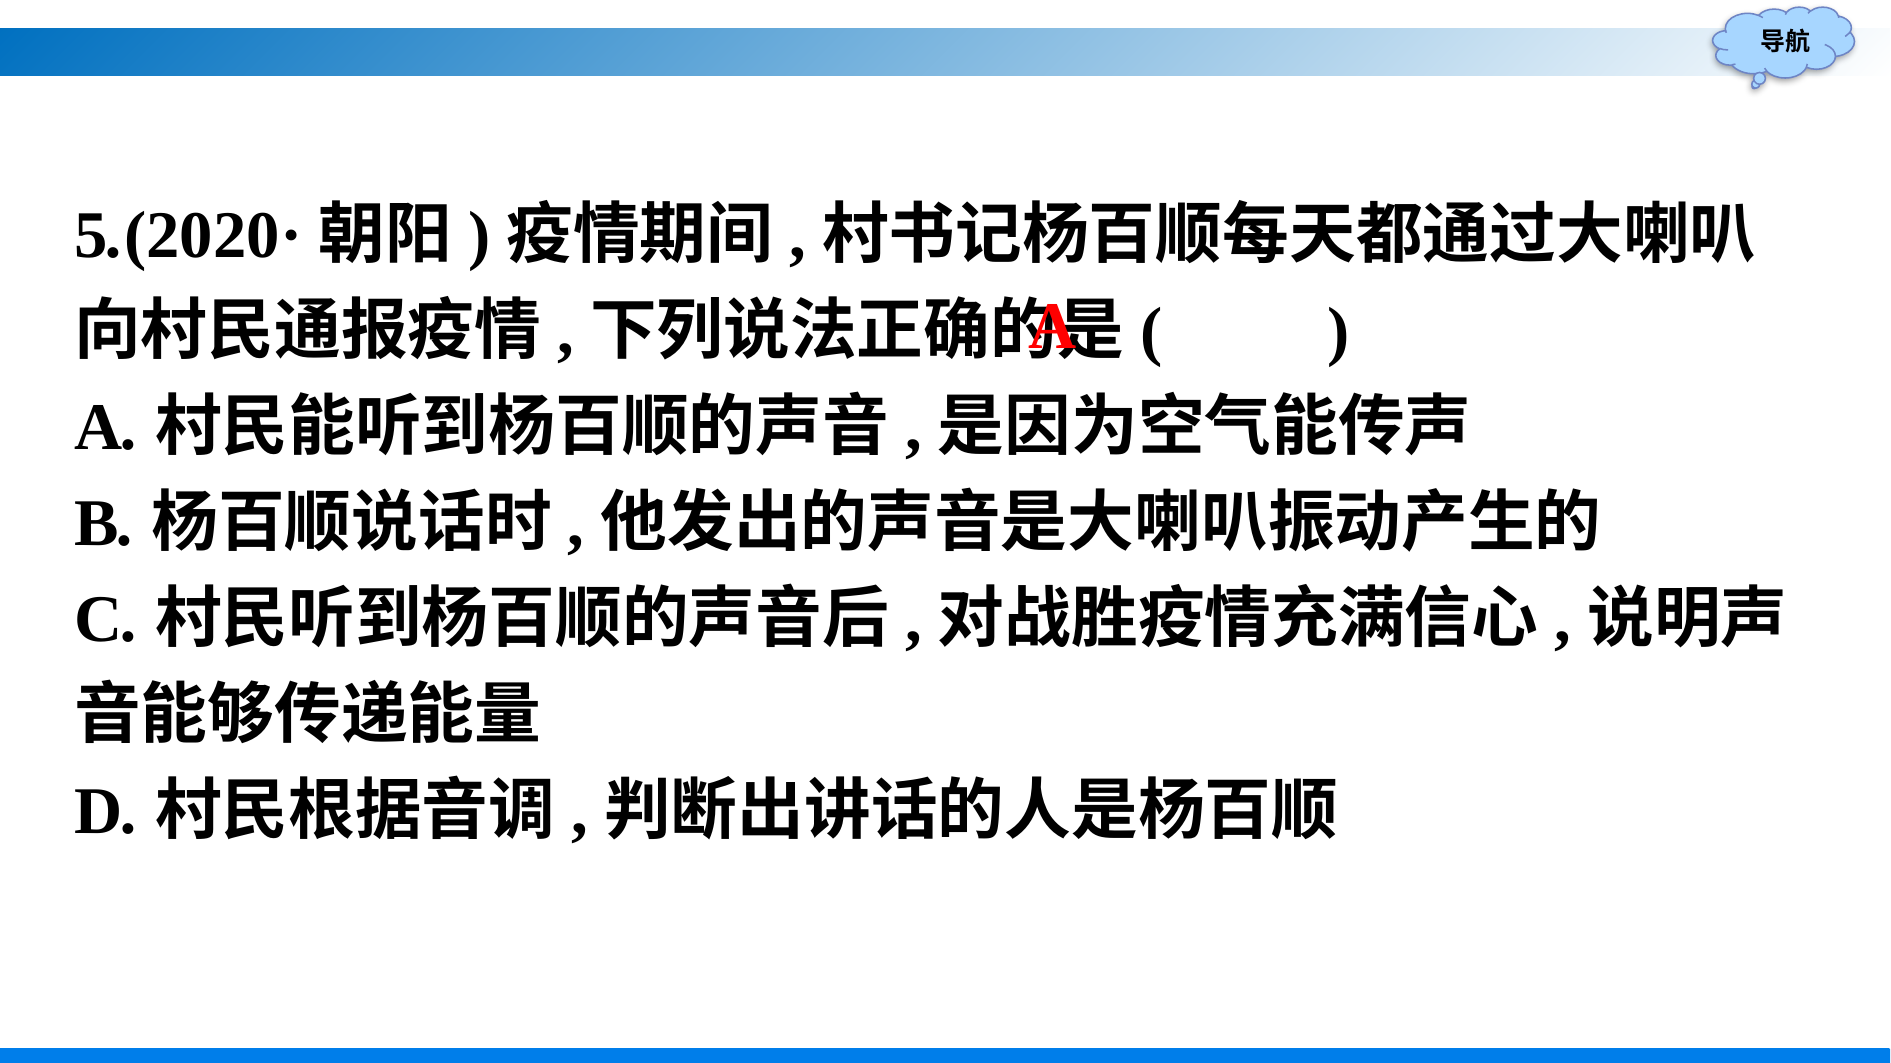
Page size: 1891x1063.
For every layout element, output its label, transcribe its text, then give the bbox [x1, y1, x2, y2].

text_box A [1014, 274, 1093, 370]
text_box 5.(2020·朝阳)疫情期间,村书记杨百顺每天都通过大喇叭向村民通报疫情,下列说法正确的是( ) A.村民能听到杨百顺的声音,是因为空气能传声 B.杨百顺说话时,他发出的声音是大喇叭振动产生的 C.村民听到杨百顺的声音后,对战胜疫情充满信心,说明声音能够传递能量 D.村民根据音调,判断出讲话的人是杨百顺 [59, 167, 1833, 854]
